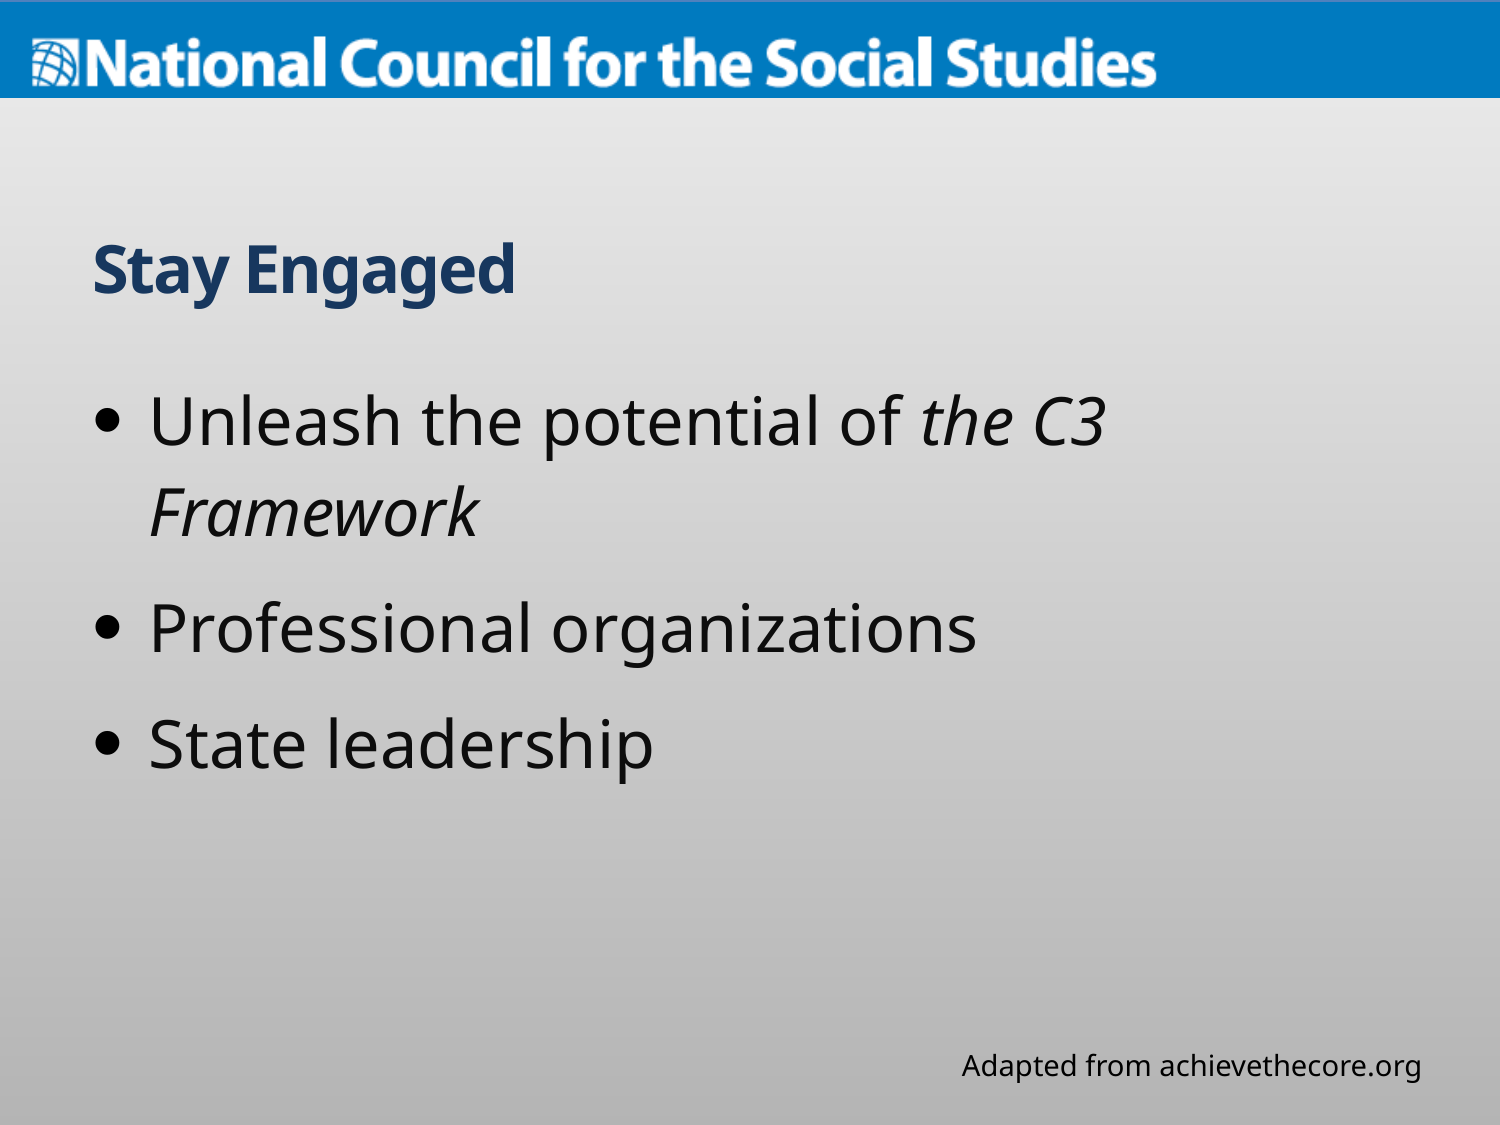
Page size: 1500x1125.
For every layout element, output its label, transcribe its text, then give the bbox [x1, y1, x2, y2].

picture [0, 2, 1500, 98]
title Stay Engaged [77, 165, 1428, 360]
text_box Adapted from achievethecore.org [946, 1040, 1438, 1090]
list Unleash the potential of the C3 Framework Professional organizations State leadership [77, 360, 1428, 1014]
